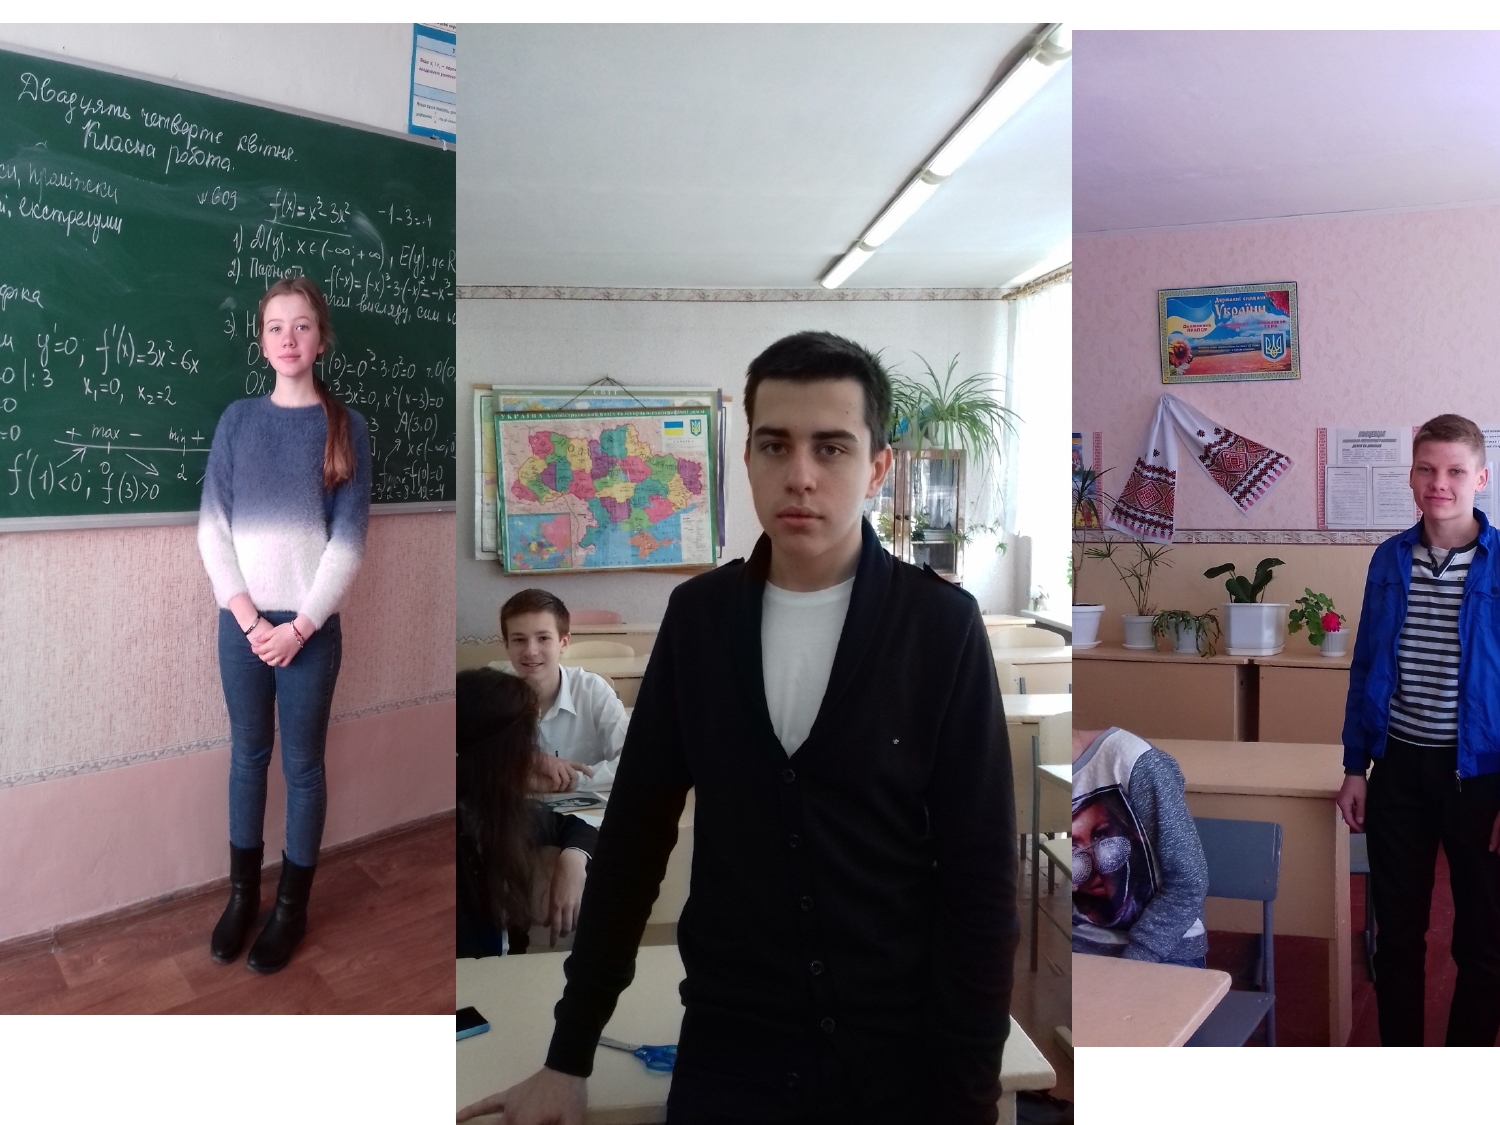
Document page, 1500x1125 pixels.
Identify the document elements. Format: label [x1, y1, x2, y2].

picture [455, 23, 1500, 1125]
list [0, 23, 454, 1015]
